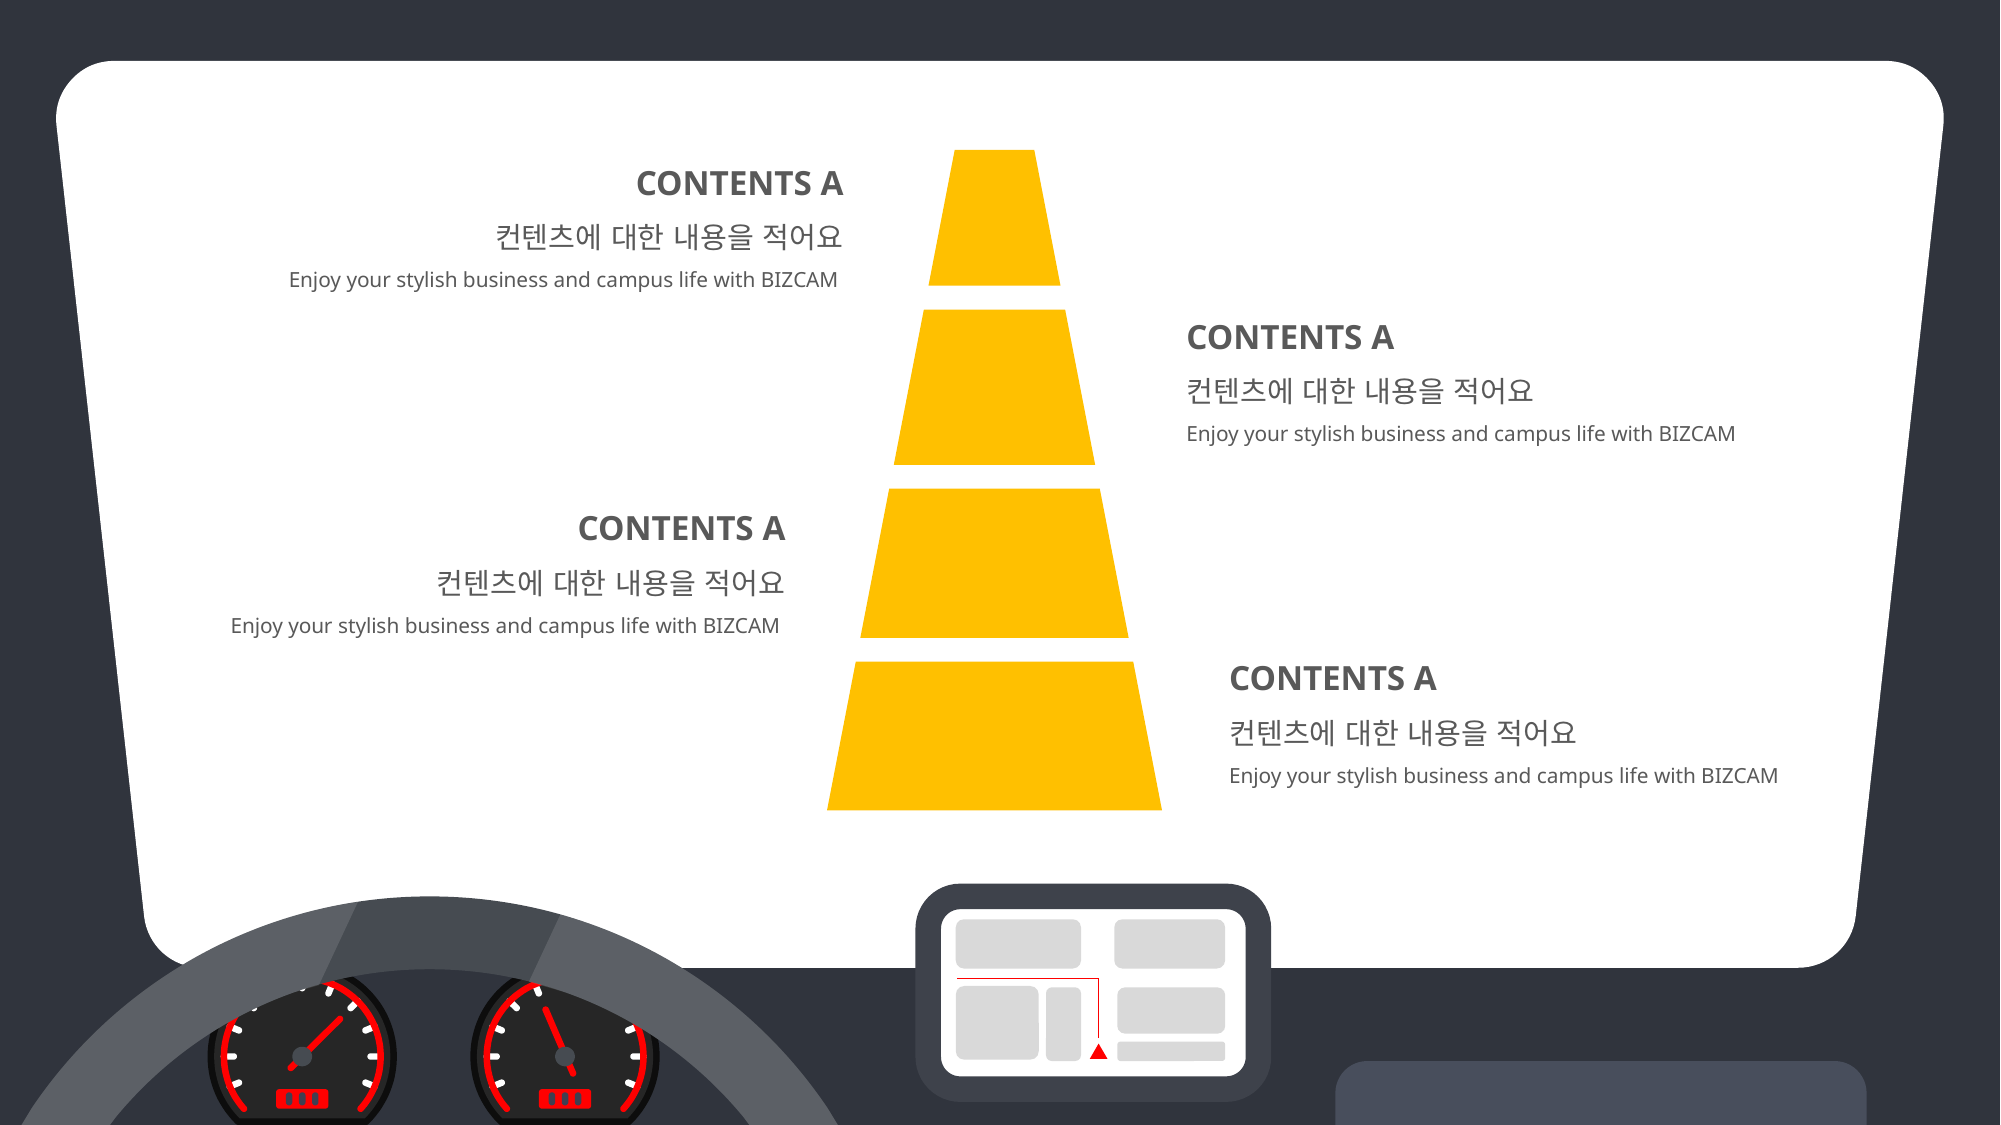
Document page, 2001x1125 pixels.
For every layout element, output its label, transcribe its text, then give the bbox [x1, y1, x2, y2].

text_box CONTENTS A 컨텐츠에 대한 내용을 적어요 Enjoy your stylish business and campus life with BIZCAM [1214, 630, 1831, 795]
text_box CONTENTS A 컨텐츠에 대한 내용을 적어요 Enjoy your stylish business and campus life with BIZCAM [242, 134, 859, 300]
text_box CONTENTS A 컨텐츠에 대한 내용을 적어요 Enjoy your stylish business and campus life with BIZCAM [183, 480, 801, 645]
text_box [927, 148, 1062, 287]
text_box [113, 117, 1887, 896]
text_box [825, 660, 1164, 812]
text_box CONTENTS A 컨텐츠에 대한 내용을 적어요 Enjoy your stylish business and campus life with BIZCAM [1171, 288, 1789, 454]
text_box [859, 487, 1130, 639]
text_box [21, 896, 1867, 1125]
text_box [892, 308, 1097, 466]
